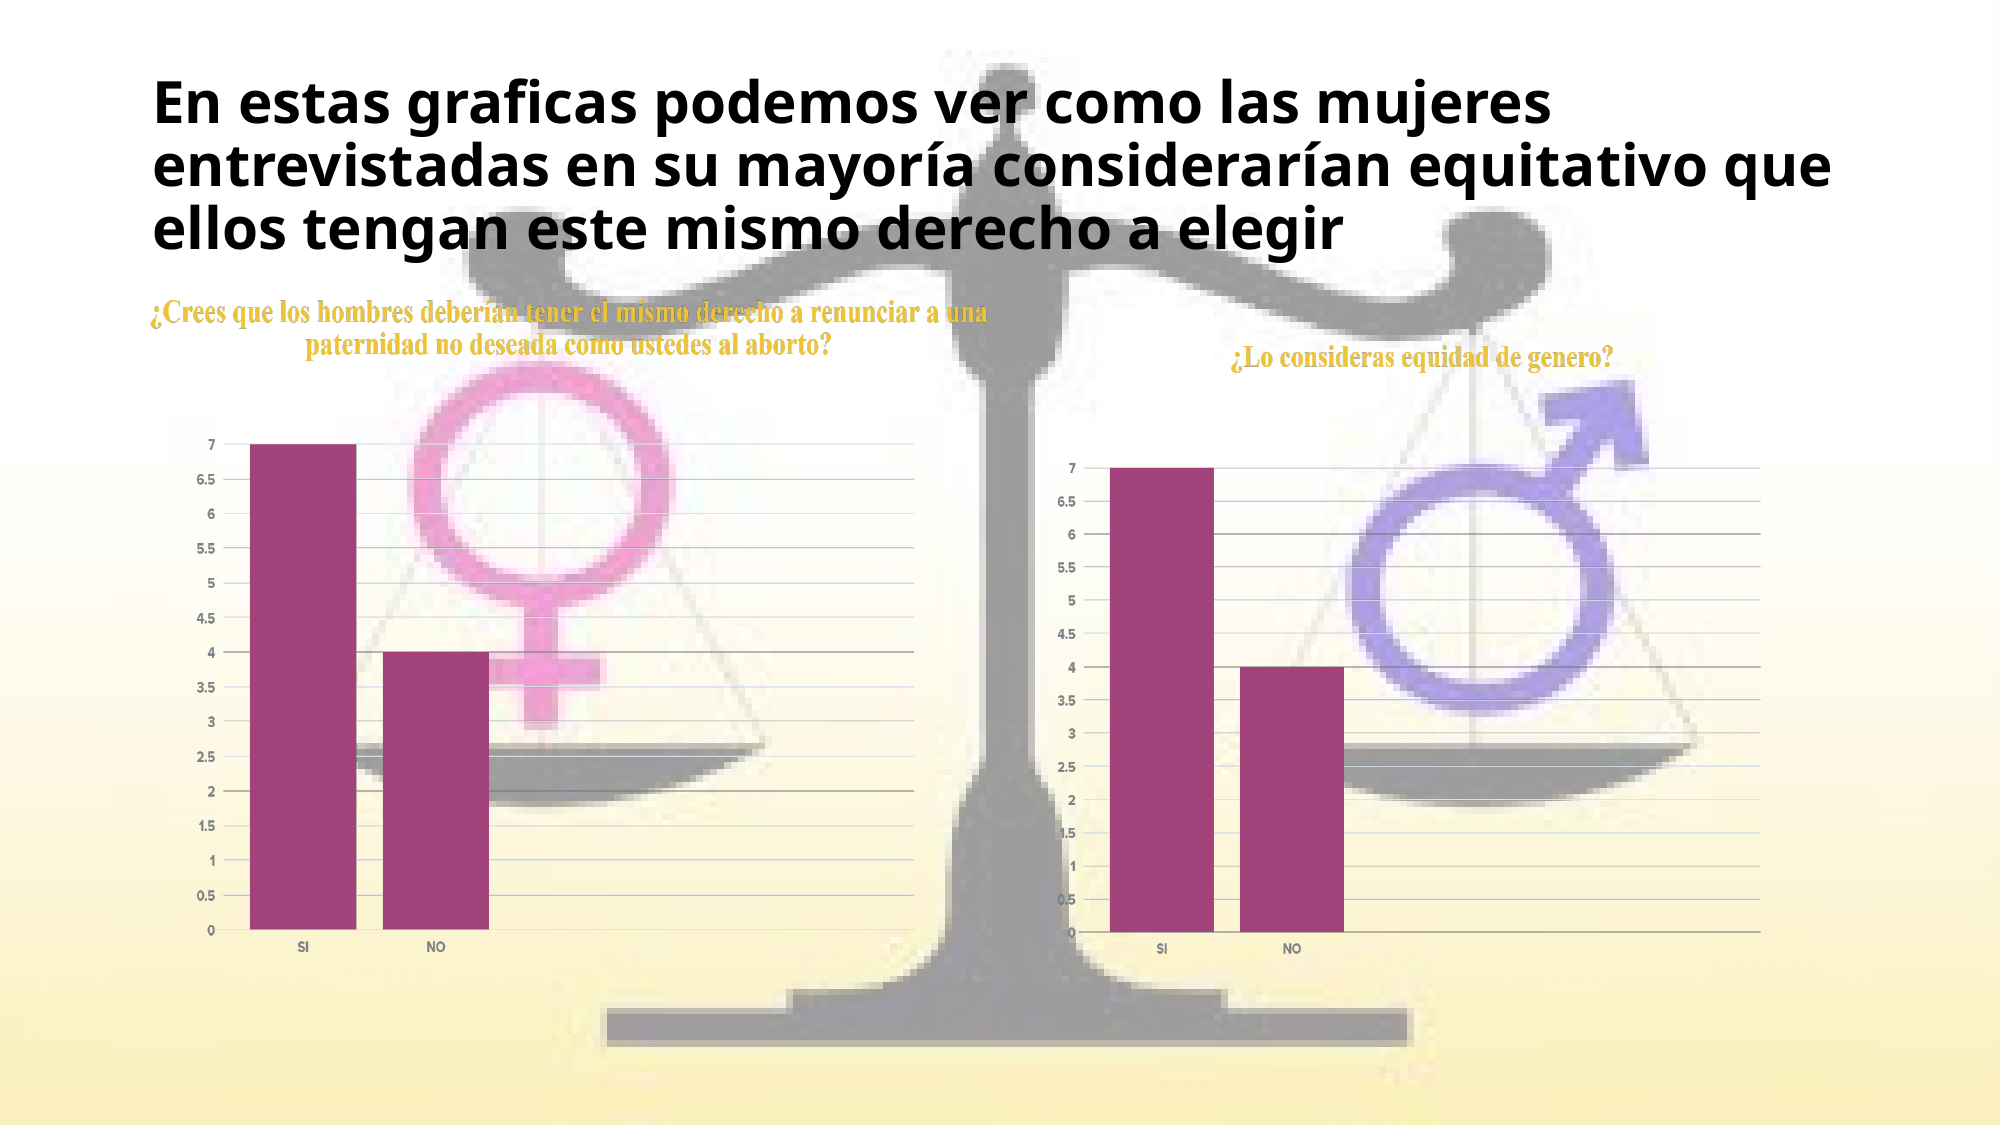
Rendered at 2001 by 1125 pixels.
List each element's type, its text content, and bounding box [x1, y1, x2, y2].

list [137, 276, 1000, 990]
title En estas graficas podemos ver como las mujeres entrevistadas en su mayoría considerarían equitativo que ellos tengan este mismo derecho a elegir [137, 44, 1863, 292]
picture [999, 307, 1845, 990]
